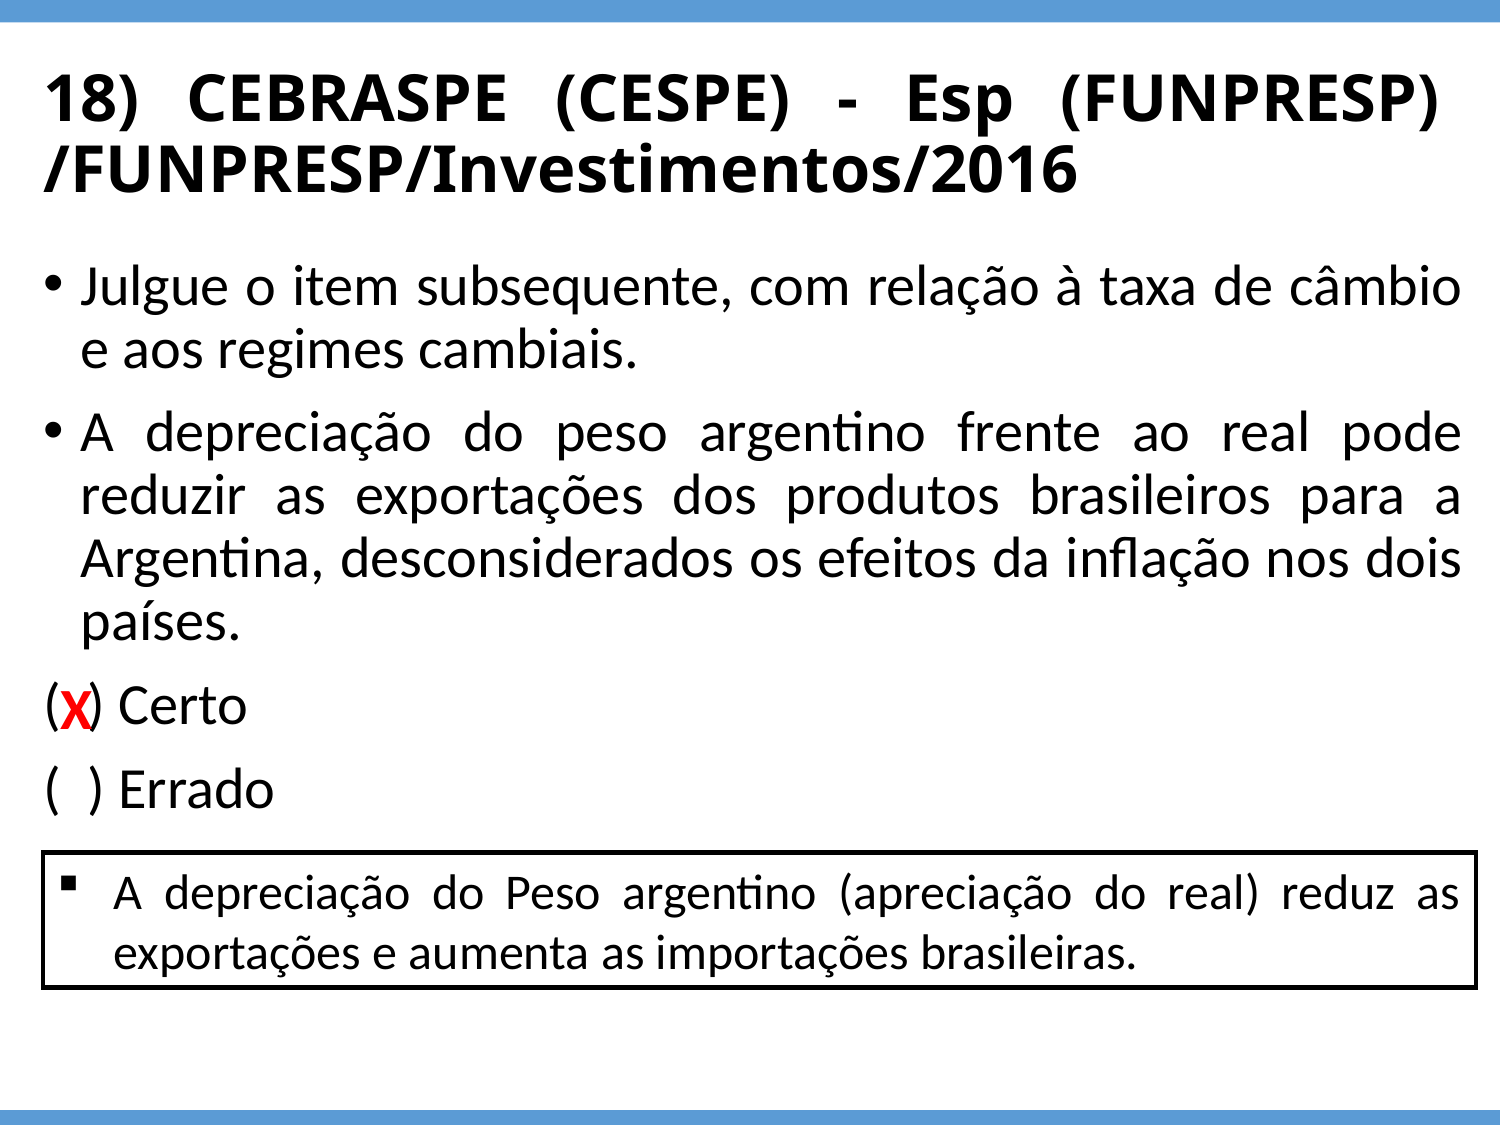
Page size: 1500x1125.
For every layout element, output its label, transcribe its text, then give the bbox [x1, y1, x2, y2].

list Julgue o item subsequente, com relação à taxa de câmbio e aos regimes cambiais. A depreciação do peso argentino frente ao real pode reduzir as exportações dos produtos brasileiros para a Argentina, desconsiderados os efeitos da inflação nos dois países. ( ) Certo ( ) Errado [28, 247, 1479, 962]
title 18) CEBRASPE (CESPE) - Esp (FUNPRESP) /FUNPRESP/Investimentos/2016 [28, 27, 1457, 245]
text_box A depreciação do Peso argentino (apreciação do real) reduz as exportações e aumenta as importações brasileiras. [42, 852, 1476, 988]
text_box X [45, 663, 103, 740]
